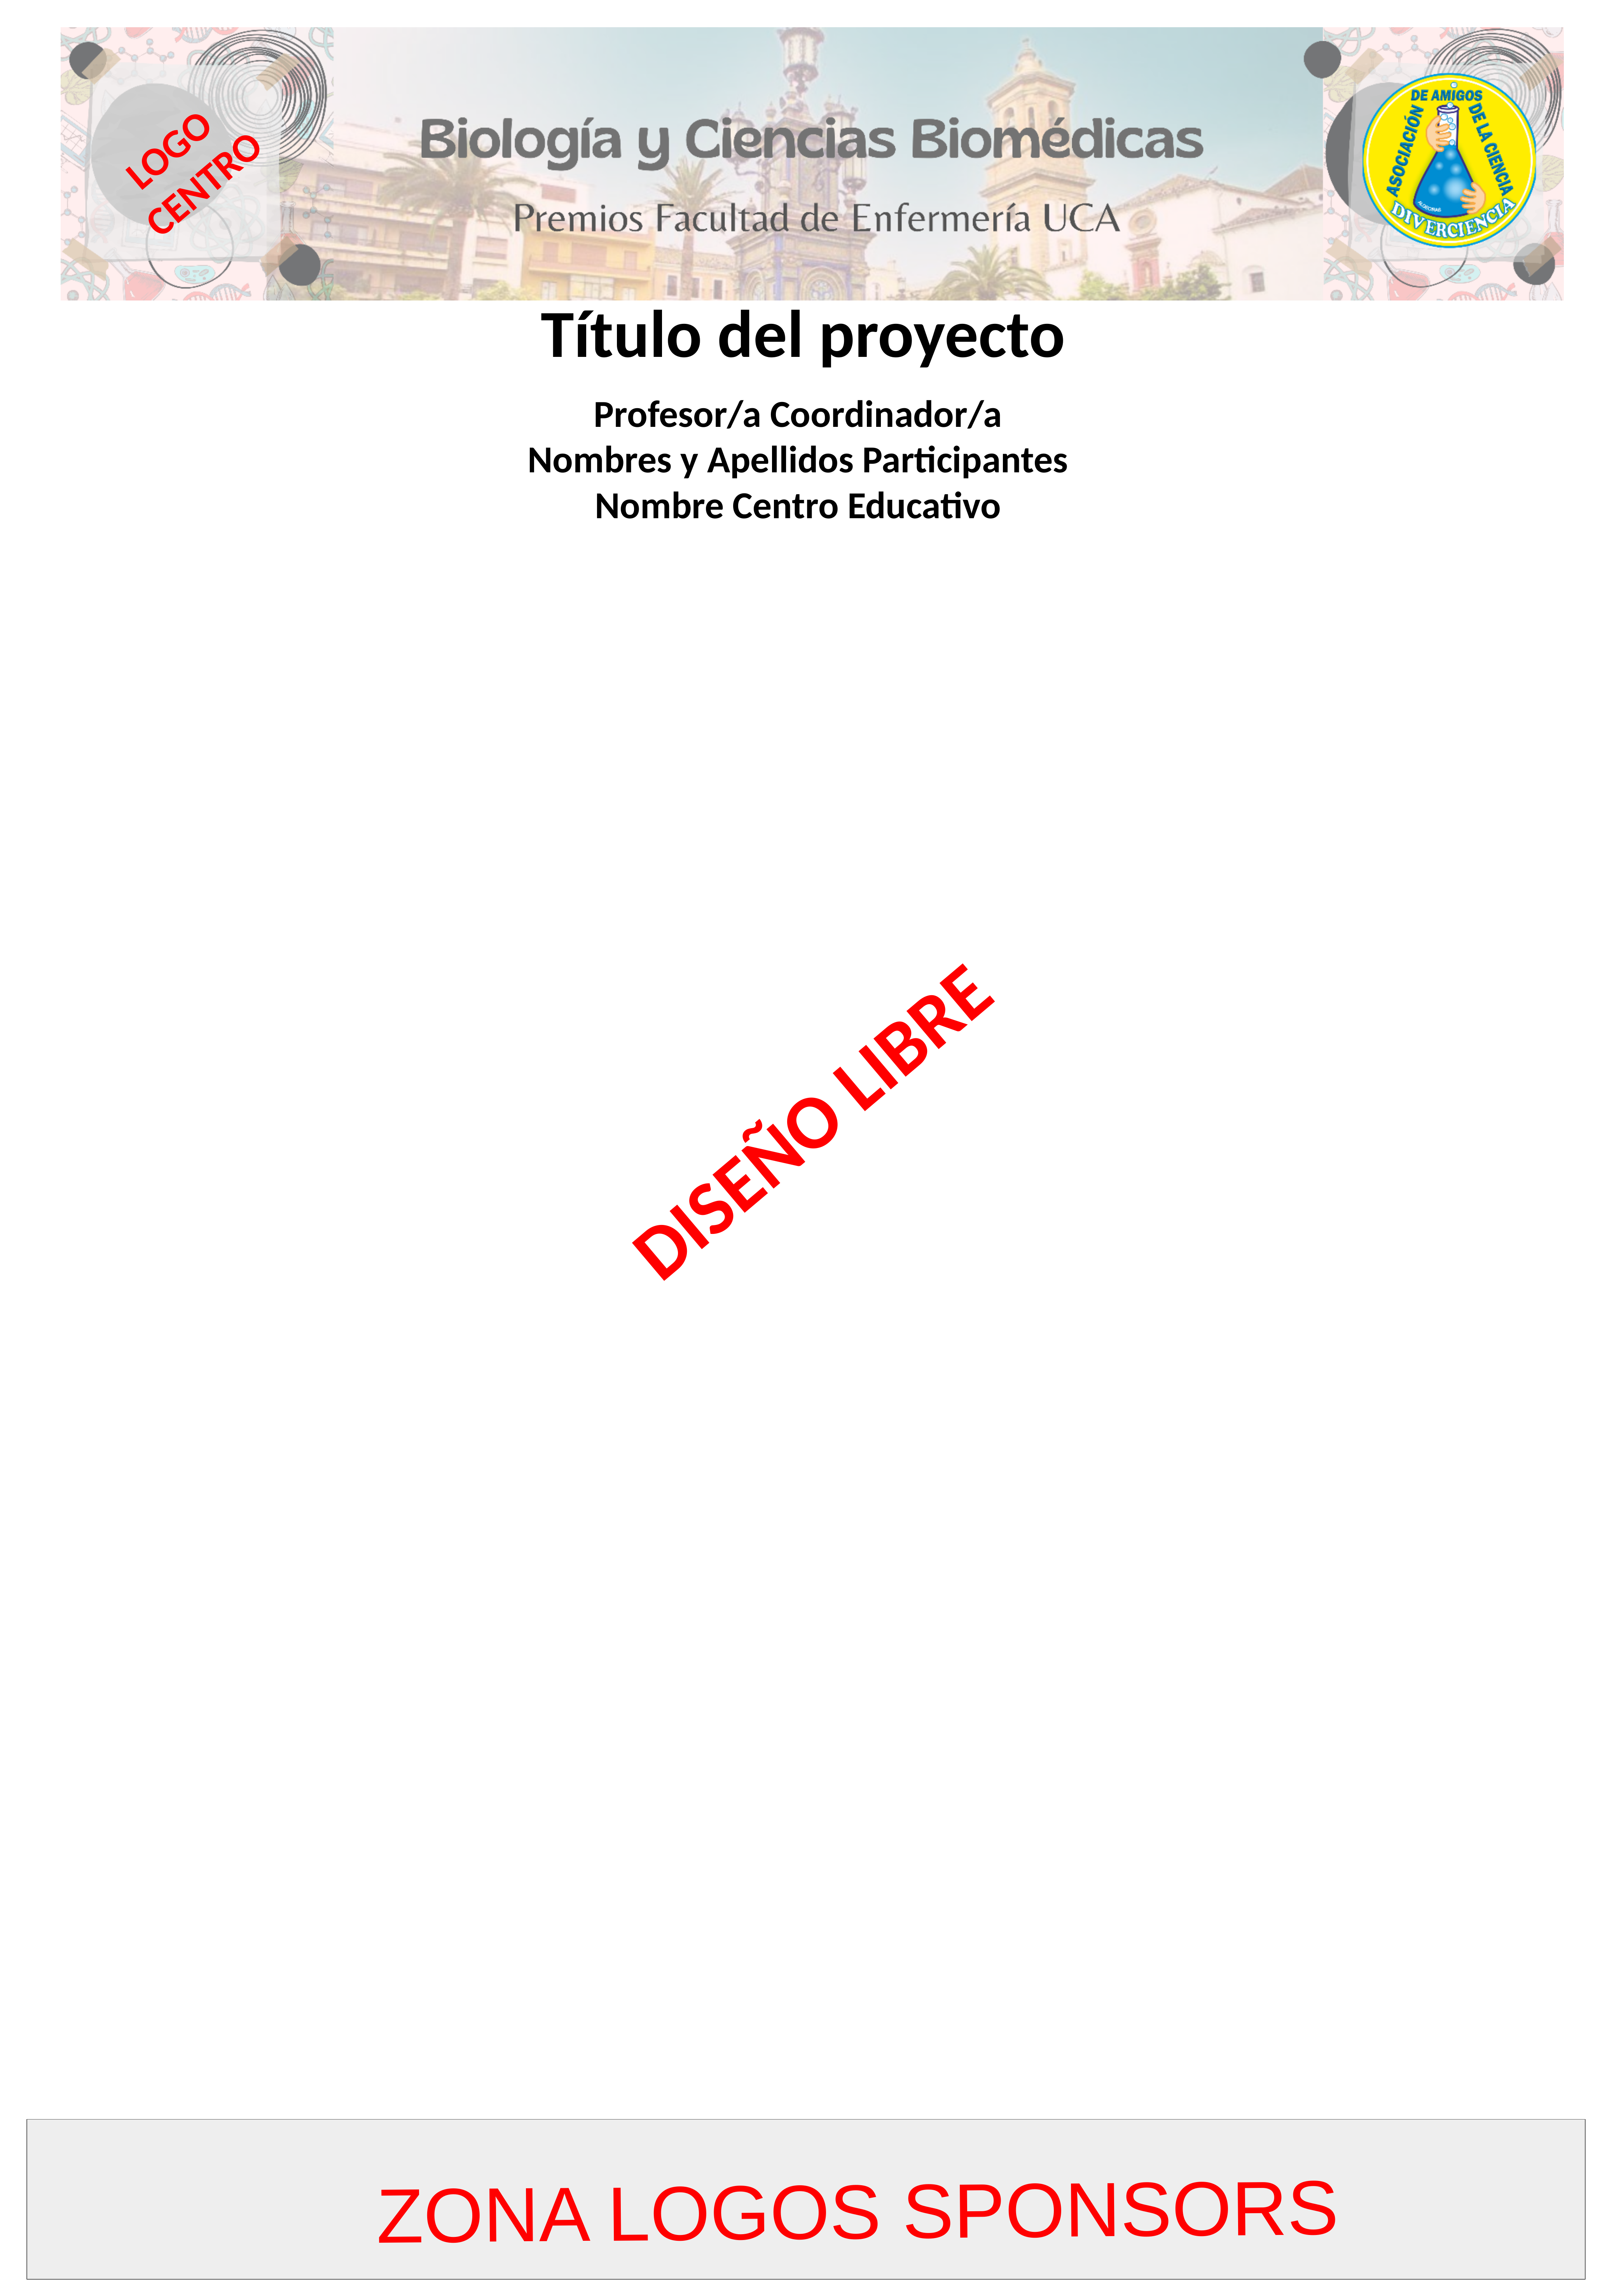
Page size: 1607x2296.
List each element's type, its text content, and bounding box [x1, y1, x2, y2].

text_box Título del proyecto [67, 305, 1540, 372]
text_box [27, 2119, 1586, 2280]
picture [61, 27, 1564, 301]
text_box ZONA LOGOS SPONSORS [290, 2156, 1425, 2242]
text_box DISEÑO LIBRE [204, 593, 1425, 1657]
text_box Profesor/a Coordinador/a Nombres y Apellidos Participantes Nombre Centro Educativo [62, 372, 1534, 533]
